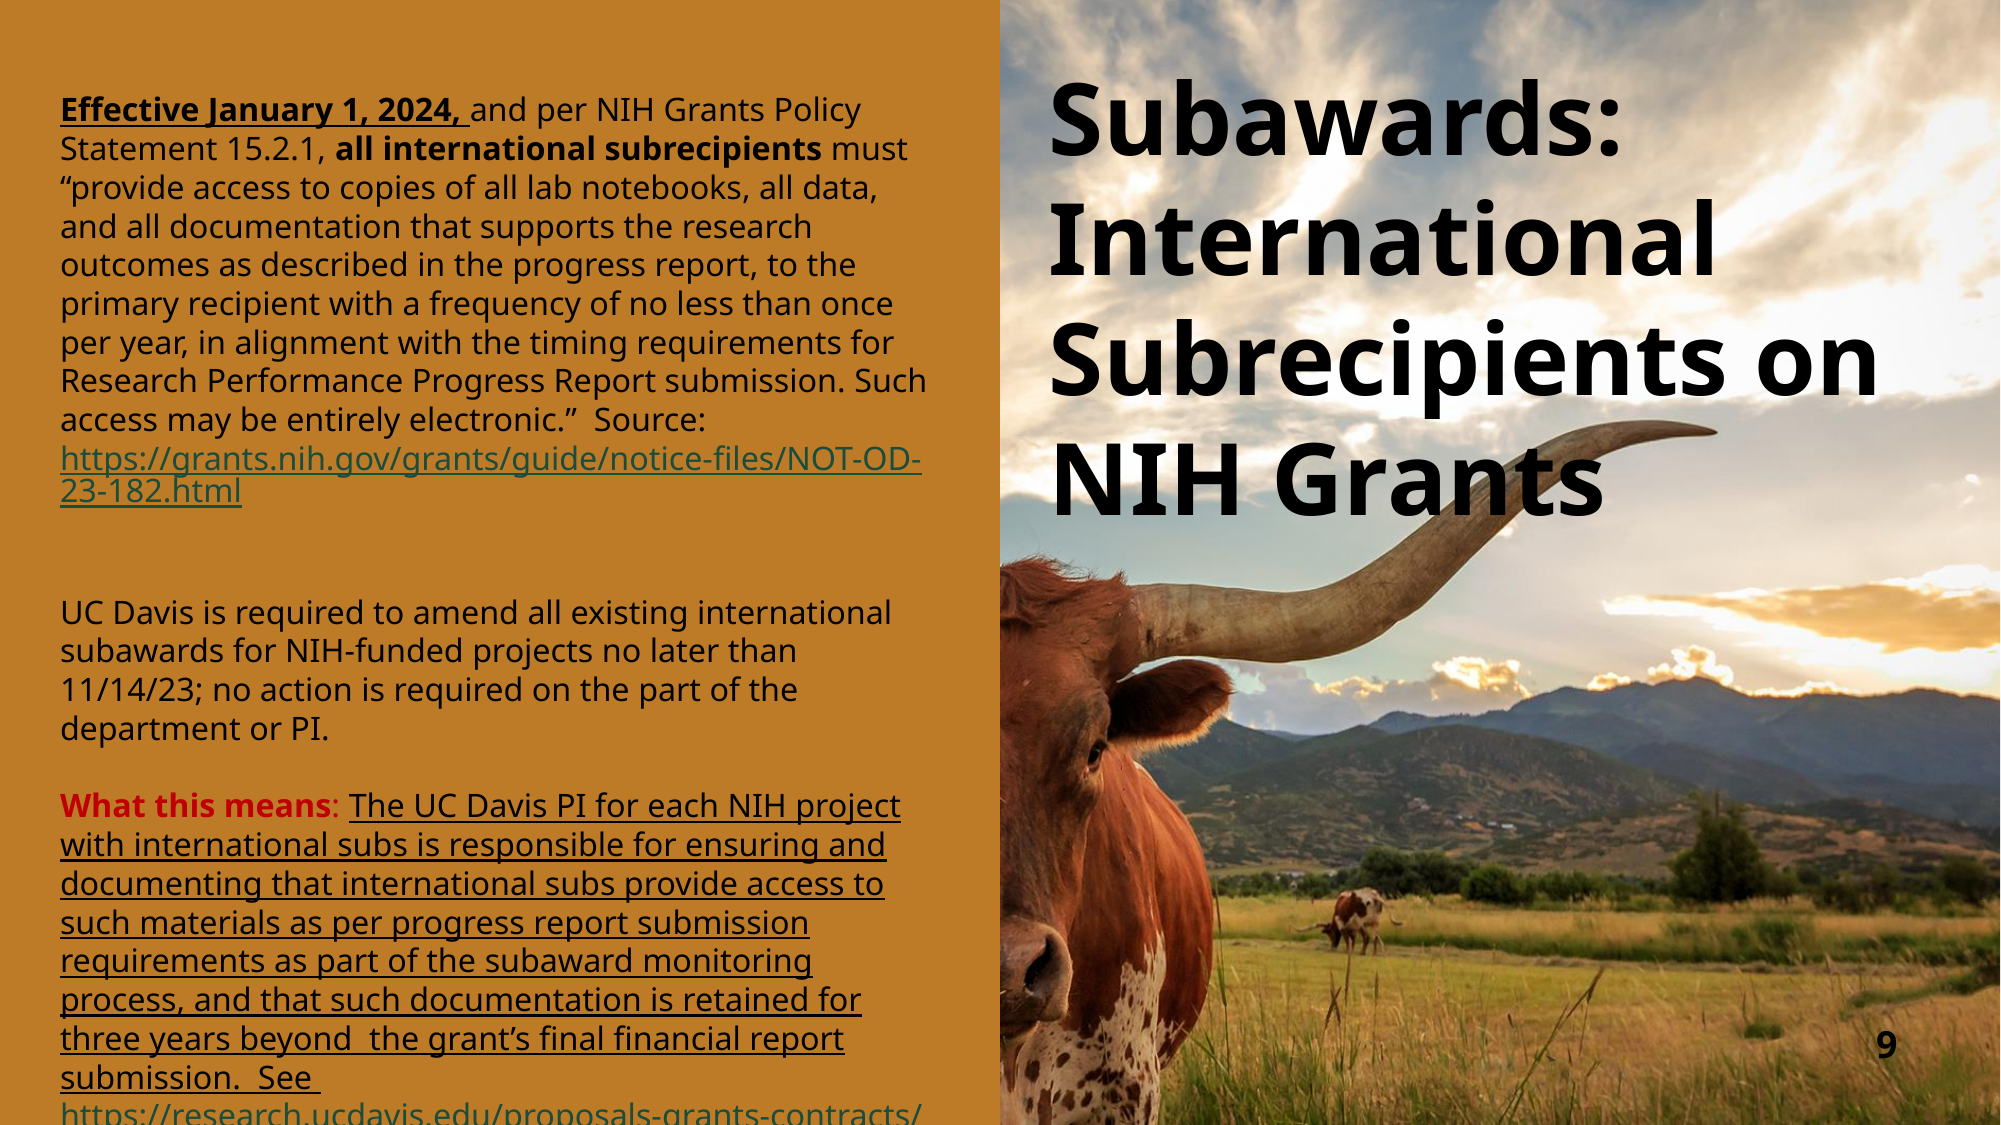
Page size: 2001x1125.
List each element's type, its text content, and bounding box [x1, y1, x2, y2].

text_box Effective January 1, 2024, and per NIH Grants Policy Statement 15.2.1, all international subrecipients must “provide access to copies of all lab notebooks, all data, and all documentation that supports the research outcomes as described in the progress report, to the primary recipient with a frequency of no less than once per year, in alignment with the timing requirements for Research Performance Progress Report submission. Such access may be entirely electronic.” Source: https://grants.nih.gov/grants/guide/notice-files/NOT-OD-23-182.html UC Davis is required to amend all existing international subawards for NIH-funded projects no later than 11/14/23; no action is required on the part of the department or PI. What this means: The UC Davis PI for each NIH project with international subs is responsible for ensuring and documenting that international subs provide access to such materials as per progress report submission requirements as part of the subaward monitoring process, and that such documentation is retained for three years beyond the grant’s final financial report submission. See https://research.ucdavis.edu/proposals-grants-contracts/spo/subawards/. [45, 82, 953, 1125]
picture [999, 0, 2001, 1125]
